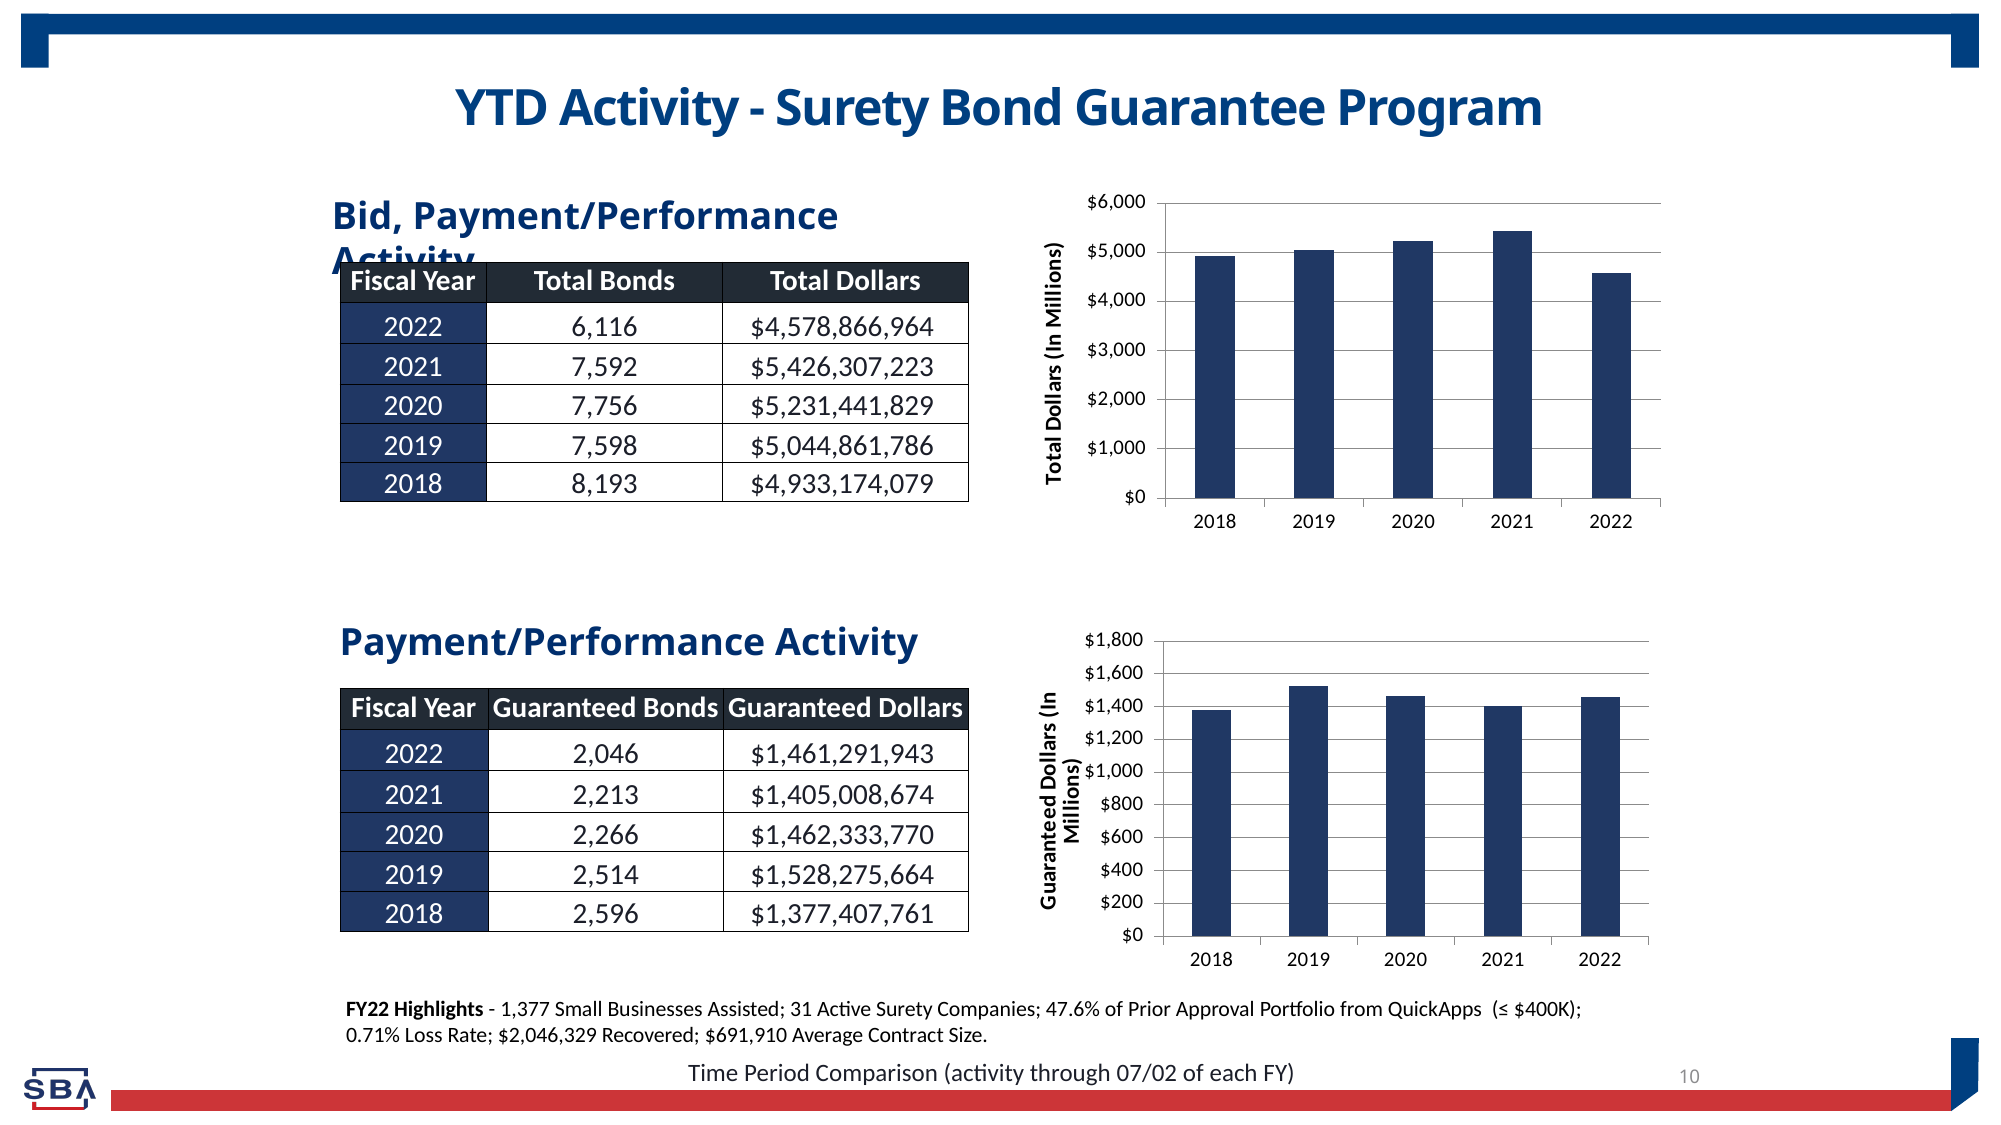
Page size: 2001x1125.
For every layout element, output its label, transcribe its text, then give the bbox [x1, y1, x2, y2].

table_cell 2021 [341, 344, 486, 384]
table_cell 2018 [341, 892, 488, 931]
table_header Total Bonds [487, 263, 722, 302]
table_cell 2,266 [489, 813, 723, 851]
table_cell 2022 [341, 730, 488, 770]
table_cell 6,116 [487, 303, 722, 343]
table_cell 7,592 [487, 344, 722, 384]
table_cell 2019 [341, 852, 488, 891]
table_cell 2,514 [489, 852, 723, 891]
table_cell $1,528,275,664 [724, 852, 968, 891]
table_cell $4,578,866,964 [723, 303, 968, 343]
table_header Fiscal Year [341, 263, 486, 302]
table_cell 2022 [341, 303, 486, 343]
text_box YTD Activity - Surety Bond Guarantee Program [324, 74, 1675, 150]
table_cell $1,405,008,674 [724, 771, 968, 812]
chart [1031, 622, 1671, 985]
table_cell $5,231,441,829 [723, 385, 968, 423]
table_header Guaranteed Dollars [724, 689, 968, 729]
table_cell 2,046 [489, 730, 723, 770]
chart [1031, 184, 1683, 548]
table_cell $1,377,407,761 [724, 892, 968, 931]
picture [24, 1068, 97, 1110]
table_cell 2019 [341, 424, 486, 462]
table_header Total Dollars [723, 263, 968, 302]
table_cell 2,596 [489, 892, 723, 931]
table_cell 2,213 [489, 771, 723, 812]
text_box FY22 Highlights - 1,377 Small Businesses Assisted; 31 Active Surety Companies; 47.6% of Prior Approval Portfolio from QuickApps (≤ $400K); 0.71% Loss Rate; $2,046,329 Recovered; $691,910 Average Contract Size. [331, 987, 1622, 1055]
table_cell $4,933,174,079 [723, 463, 968, 501]
table_cell 2018 [341, 463, 486, 501]
text_box Time Period Comparison (activity through 07/02 of each FY) [673, 1055, 1364, 1094]
table_header Fiscal Year [341, 689, 488, 729]
table_header Guaranteed Bonds [489, 689, 723, 729]
table_cell 8,193 [487, 463, 722, 501]
table_cell $1,461,291,943 [724, 730, 968, 770]
table_cell $5,426,307,223 [723, 344, 968, 384]
table_cell 7,598 [487, 424, 722, 462]
table_cell $5,044,861,786 [723, 424, 968, 462]
slide_number 10 [1377, 1047, 1716, 1108]
table_cell $1,462,333,770 [724, 813, 968, 851]
table_cell 7,756 [487, 385, 722, 423]
text_box Payment/Performance Activity [324, 610, 948, 671]
table_cell 2020 [341, 813, 488, 851]
text_box Bid, Payment/Performance Activity [317, 184, 1000, 290]
table_cell 2020 [341, 385, 486, 423]
table_cell 2021 [341, 771, 488, 812]
